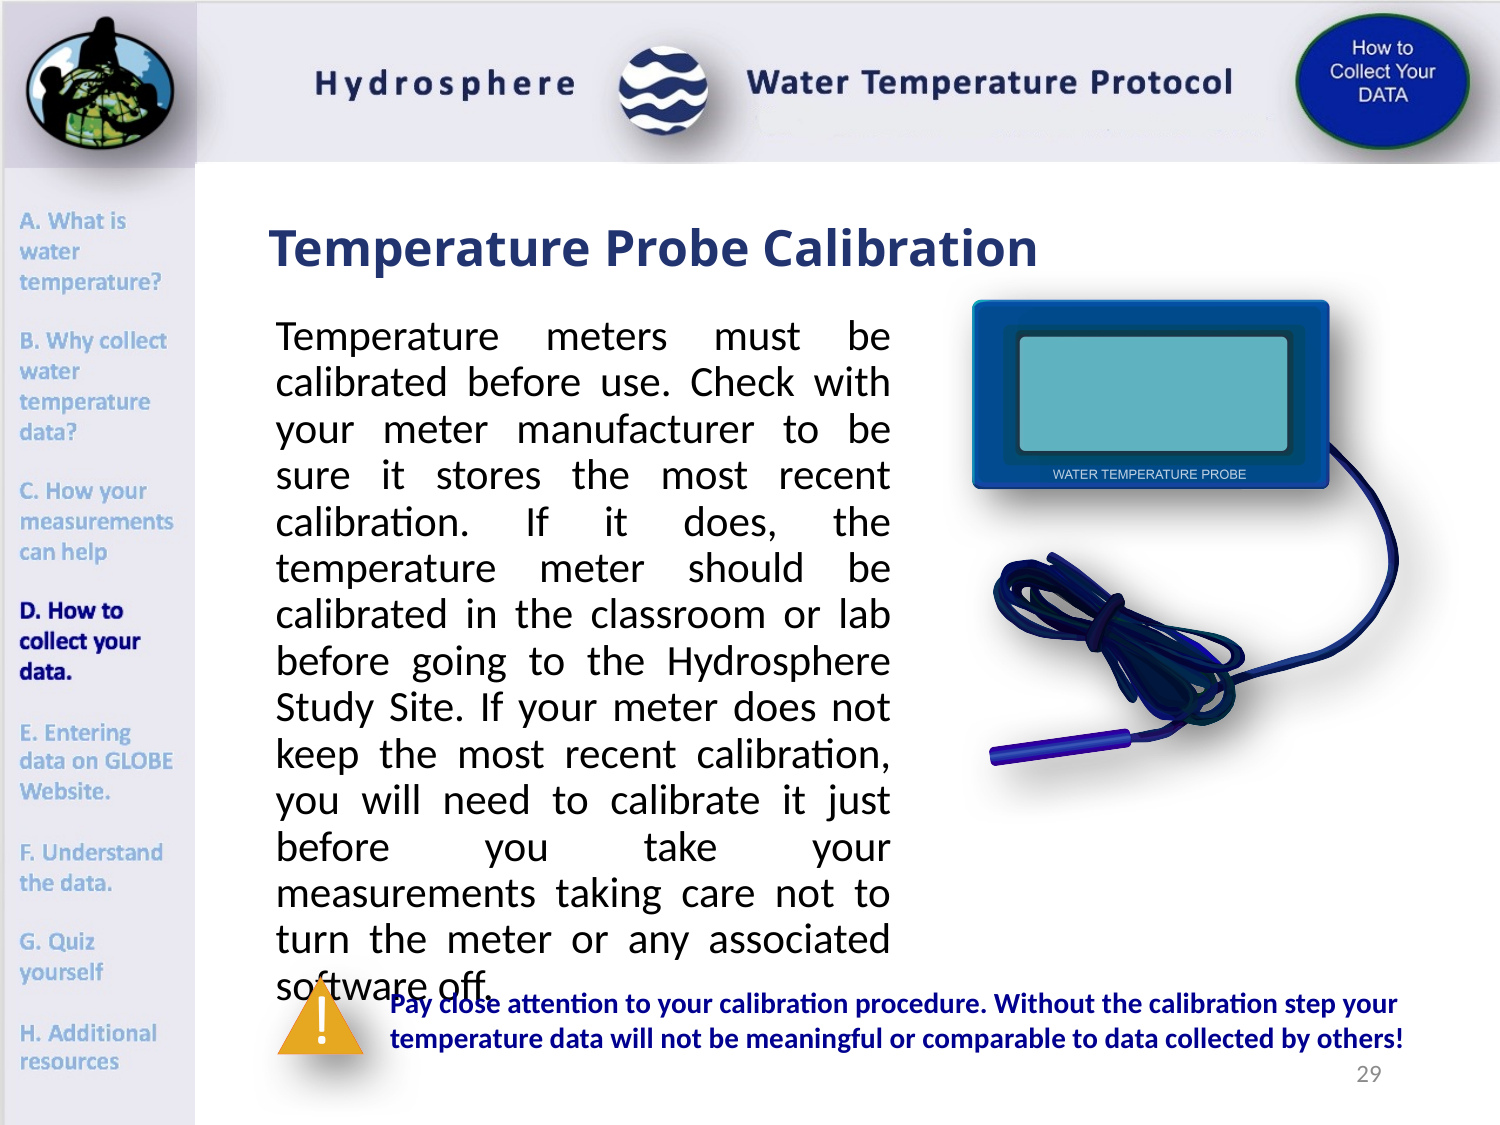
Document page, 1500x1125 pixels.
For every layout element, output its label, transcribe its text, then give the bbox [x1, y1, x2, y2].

picture [0, 0, 1500, 1125]
list Temperature meters must be calibrated before use. Check with your meter manufacturer to be sure it stores the most recent calibration. If it does, the temperature meter should be calibrated in the classroom or lab before going to the Hydrosphere Study Site. If your meter does not keep the most recent calibration, you will need to calibrate it just before you take your measurements taking care not to turn the meter or any associated software off. [260, 305, 907, 1016]
picture [277, 976, 364, 1065]
title Temperature Probe Calibration [253, 164, 1500, 359]
slide_number 28 [1059, 1062, 1397, 1103]
text_box Pay close attention to your calibration procedure. Without the calibration step your temperature data will not be meaningful or comparable to data collected by others! [375, 976, 1500, 1062]
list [972, 299, 1399, 766]
